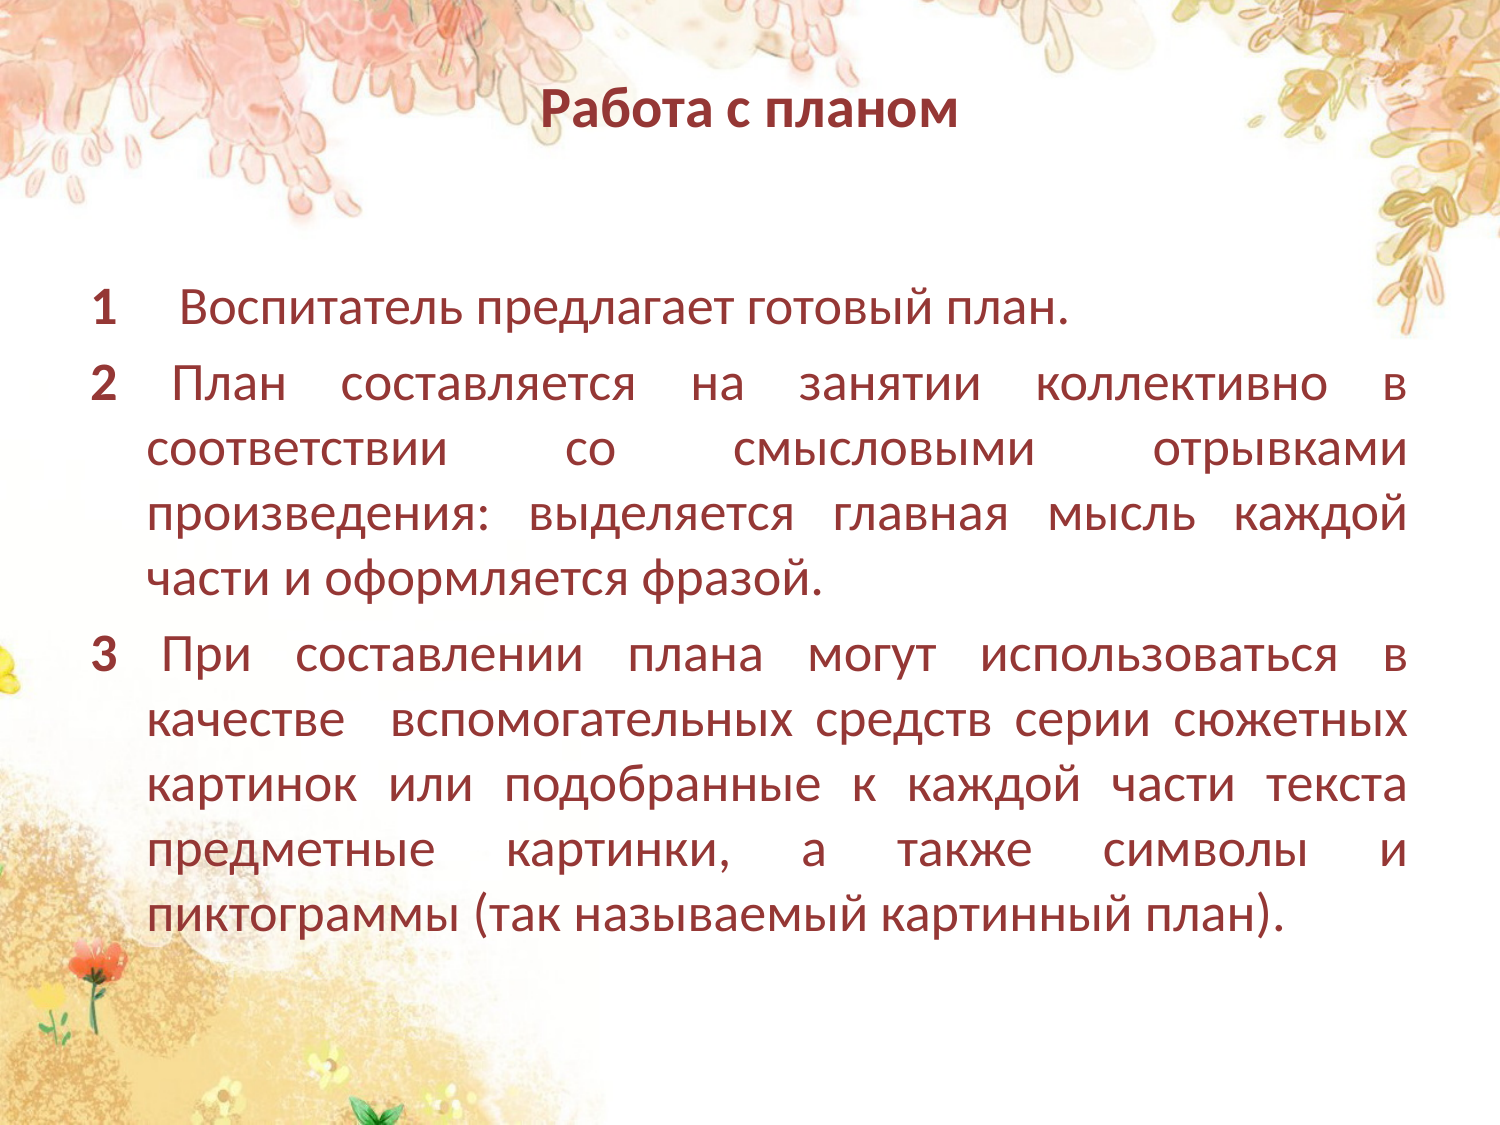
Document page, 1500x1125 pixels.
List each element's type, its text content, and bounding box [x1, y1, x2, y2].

list 1 Воспитатель предлагает готовый план. 2 План составляется на занятии коллективно в соответствии со смысловыми отрывками произведения: выделяется главная мысль каждой части и оформляется фразой. 3 При составлении плана могут использоваться в качестве вспомогательных средств серии сюжетных картинок или подобранные к каждой части текста предметные картинки, а также символы и пиктограммы (так называемый картинный план). [75, 262, 1425, 1005]
title Работа с планом [75, 45, 1425, 233]
picture [0, 0, 1500, 1125]
